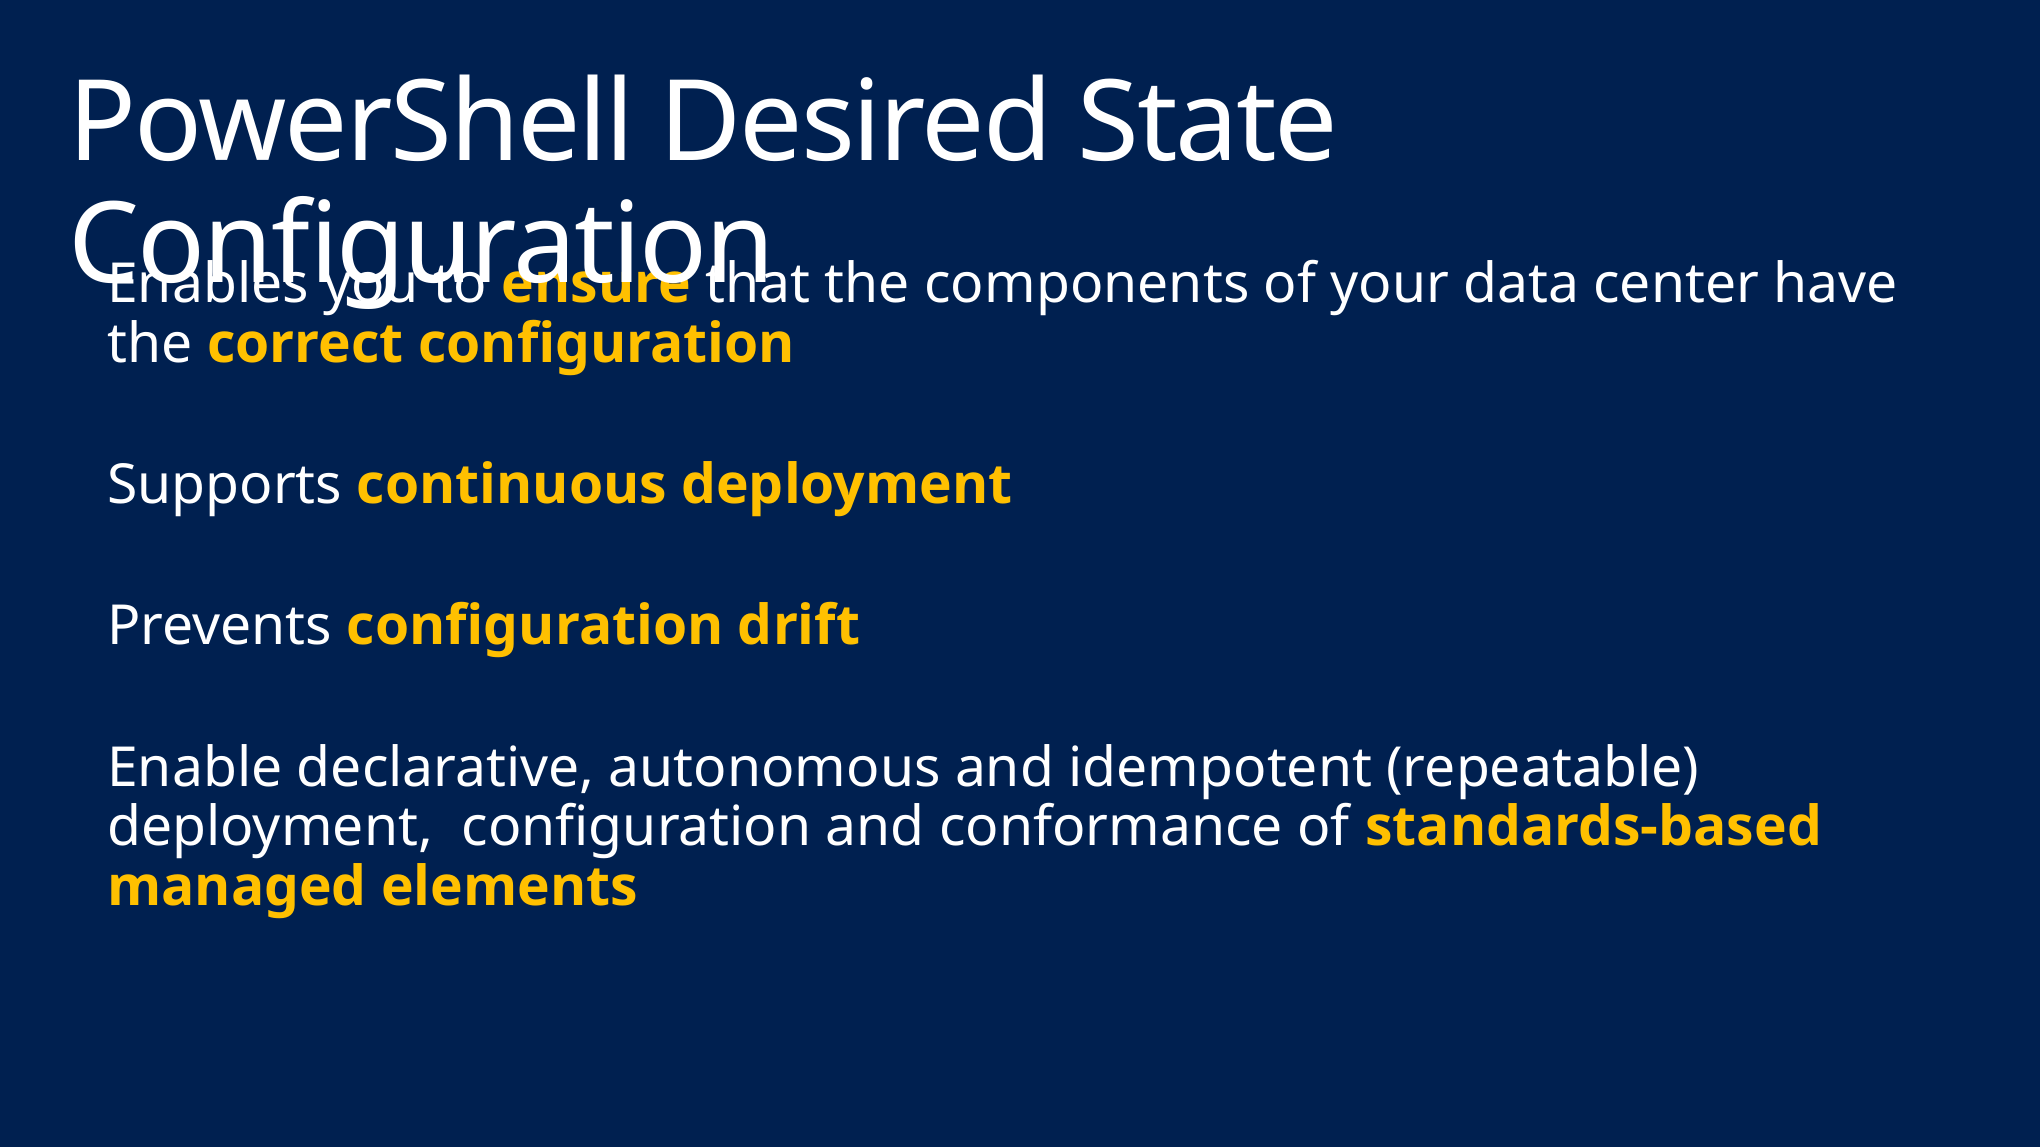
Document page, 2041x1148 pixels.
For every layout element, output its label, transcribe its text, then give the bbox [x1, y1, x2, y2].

list Enables you to ensure that the components of your data center have the correct configuration Supports continuous deployment Prevents configuration drift Enable declarative, autonomous and idempotent (repeatable) deployment, configuration and conformance of standards-based managed elements [83, 240, 1953, 967]
title PowerShell Desired State Configuration [45, 48, 1996, 199]
